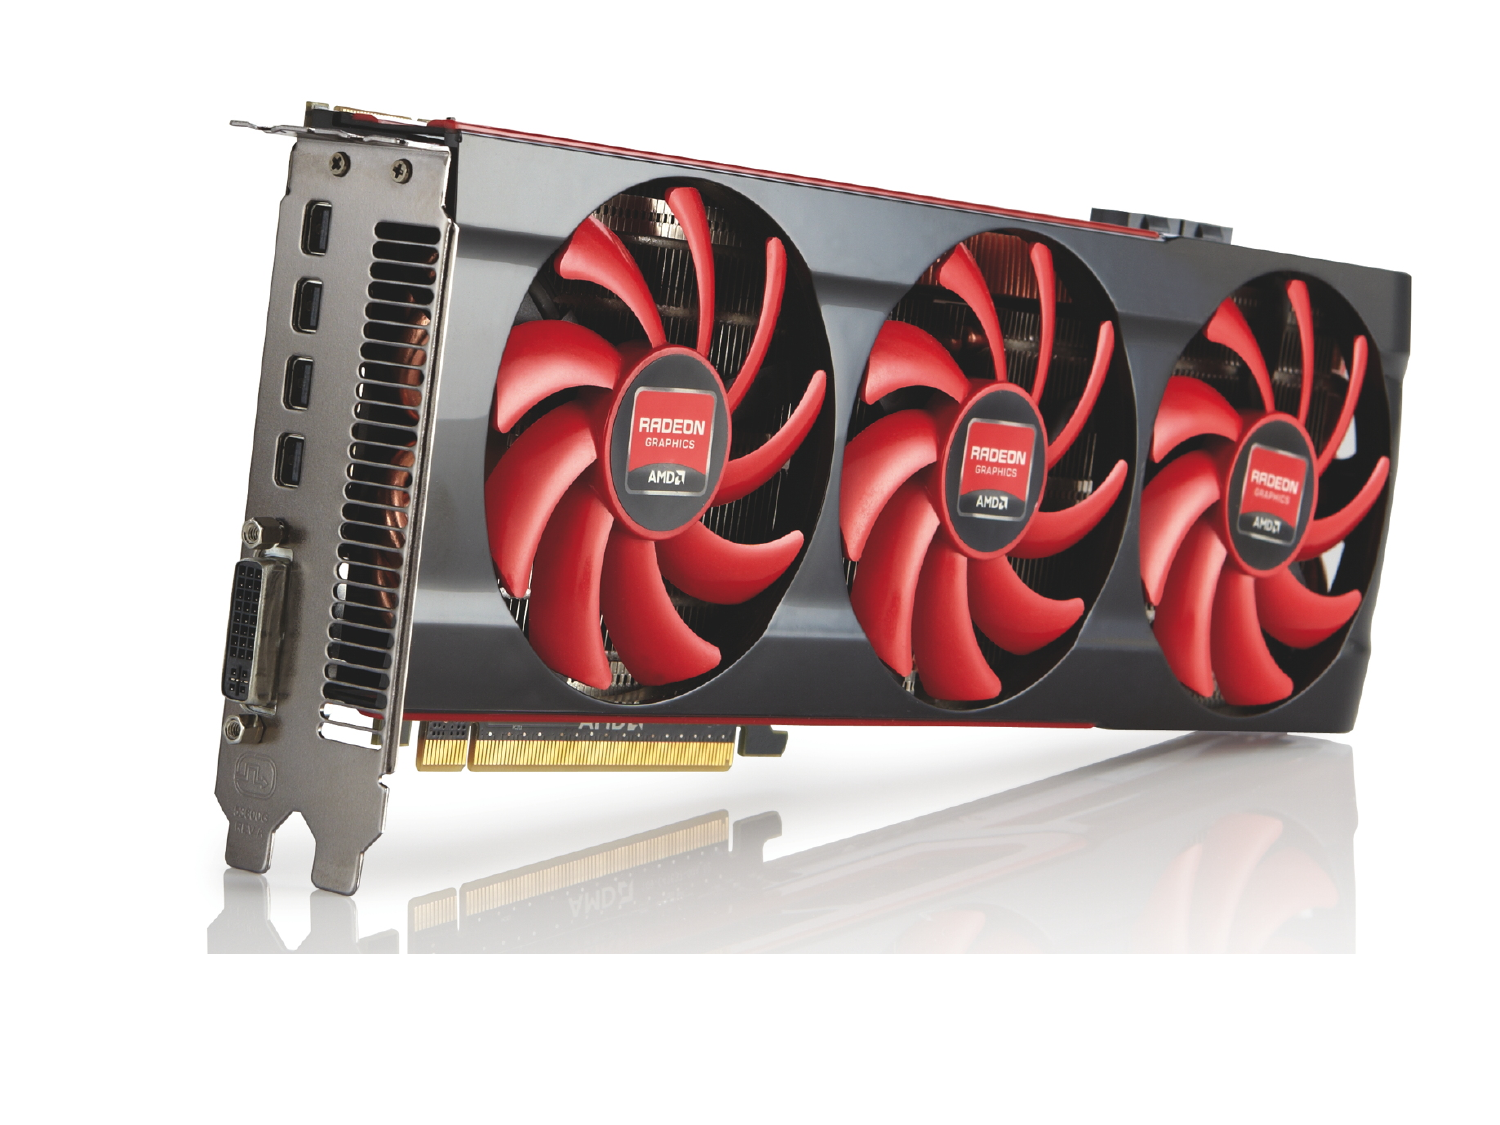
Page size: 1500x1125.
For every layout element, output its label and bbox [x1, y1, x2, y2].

picture [0, 62, 1500, 954]
